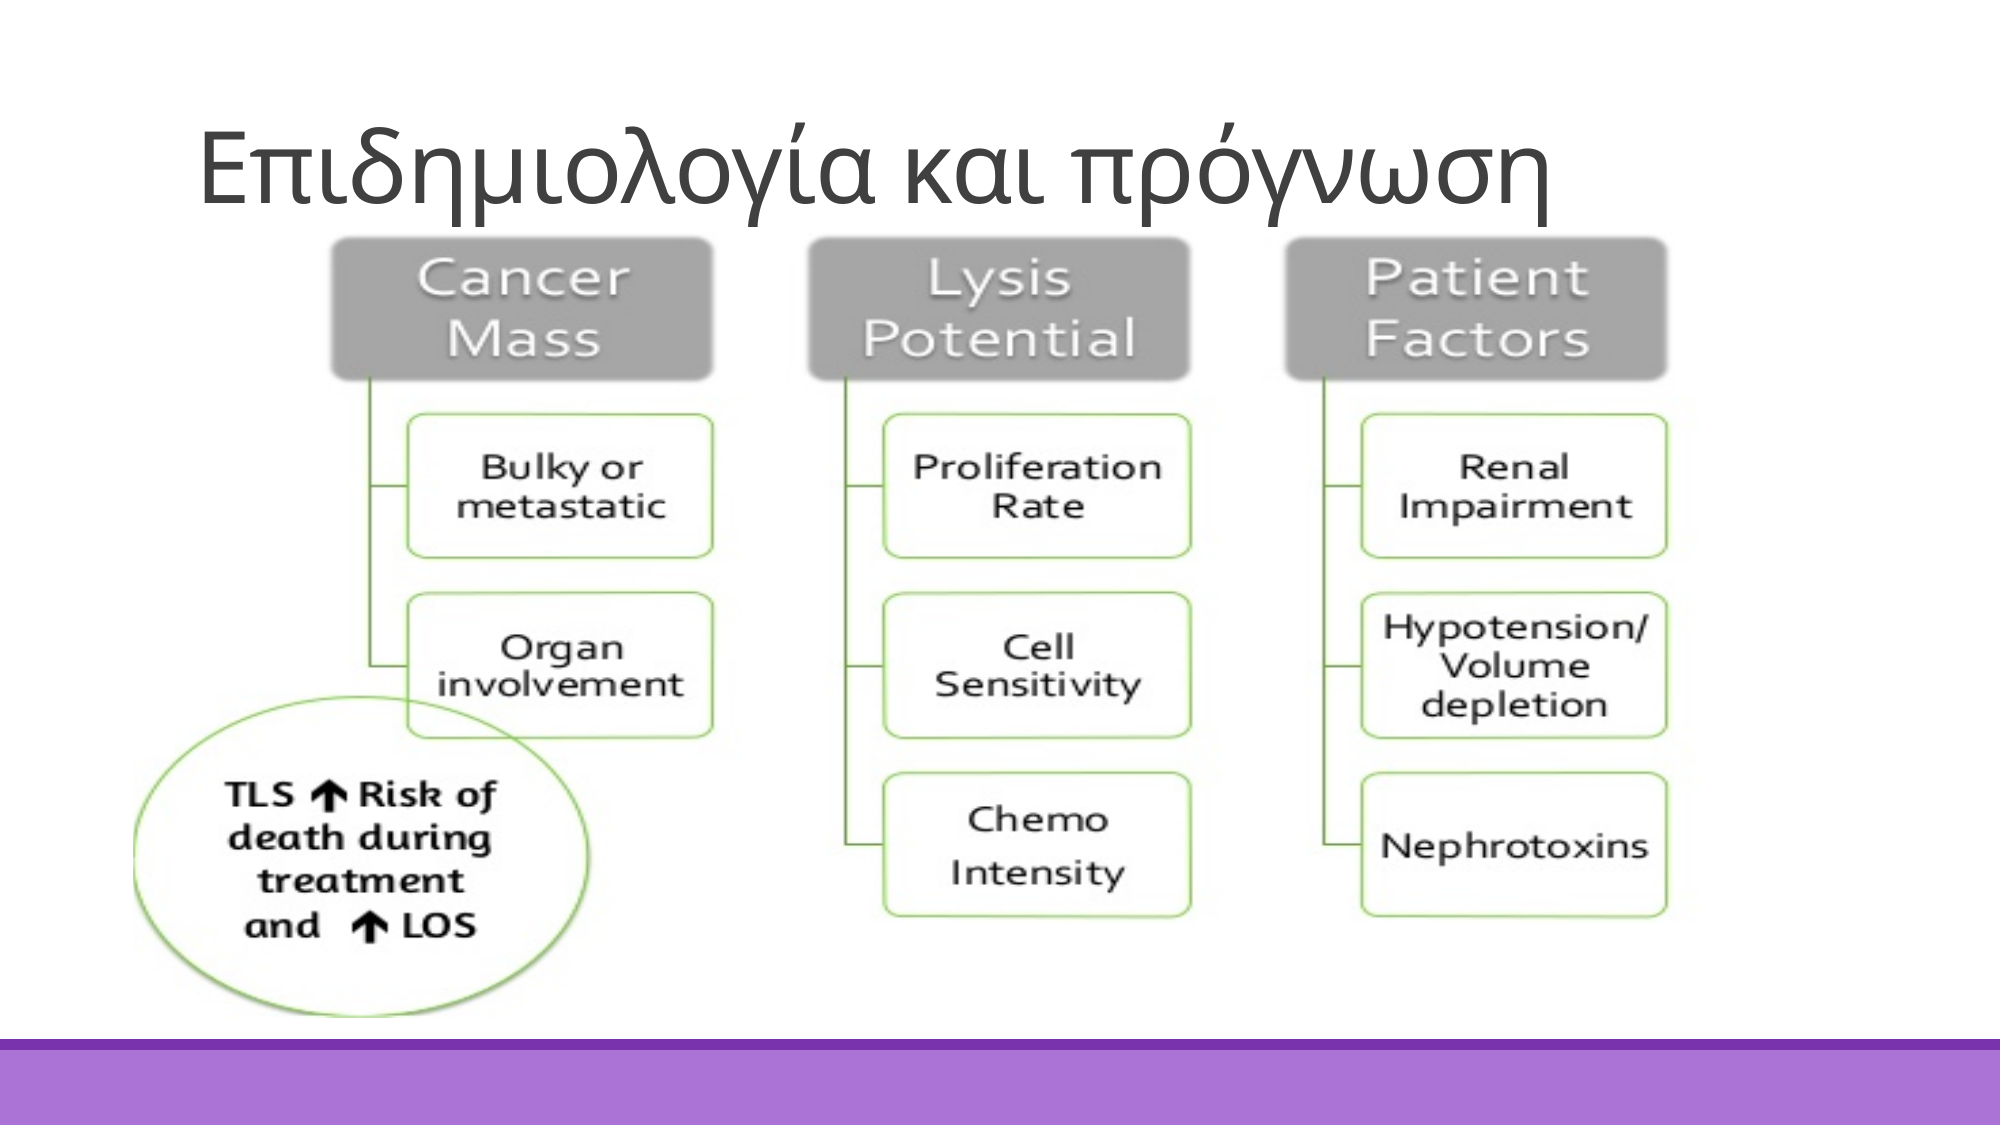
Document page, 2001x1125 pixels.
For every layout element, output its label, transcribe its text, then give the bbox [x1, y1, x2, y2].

picture [133, 213, 1867, 1018]
title Επιδημιολογία και πρόγνωση [180, 47, 1830, 213]
